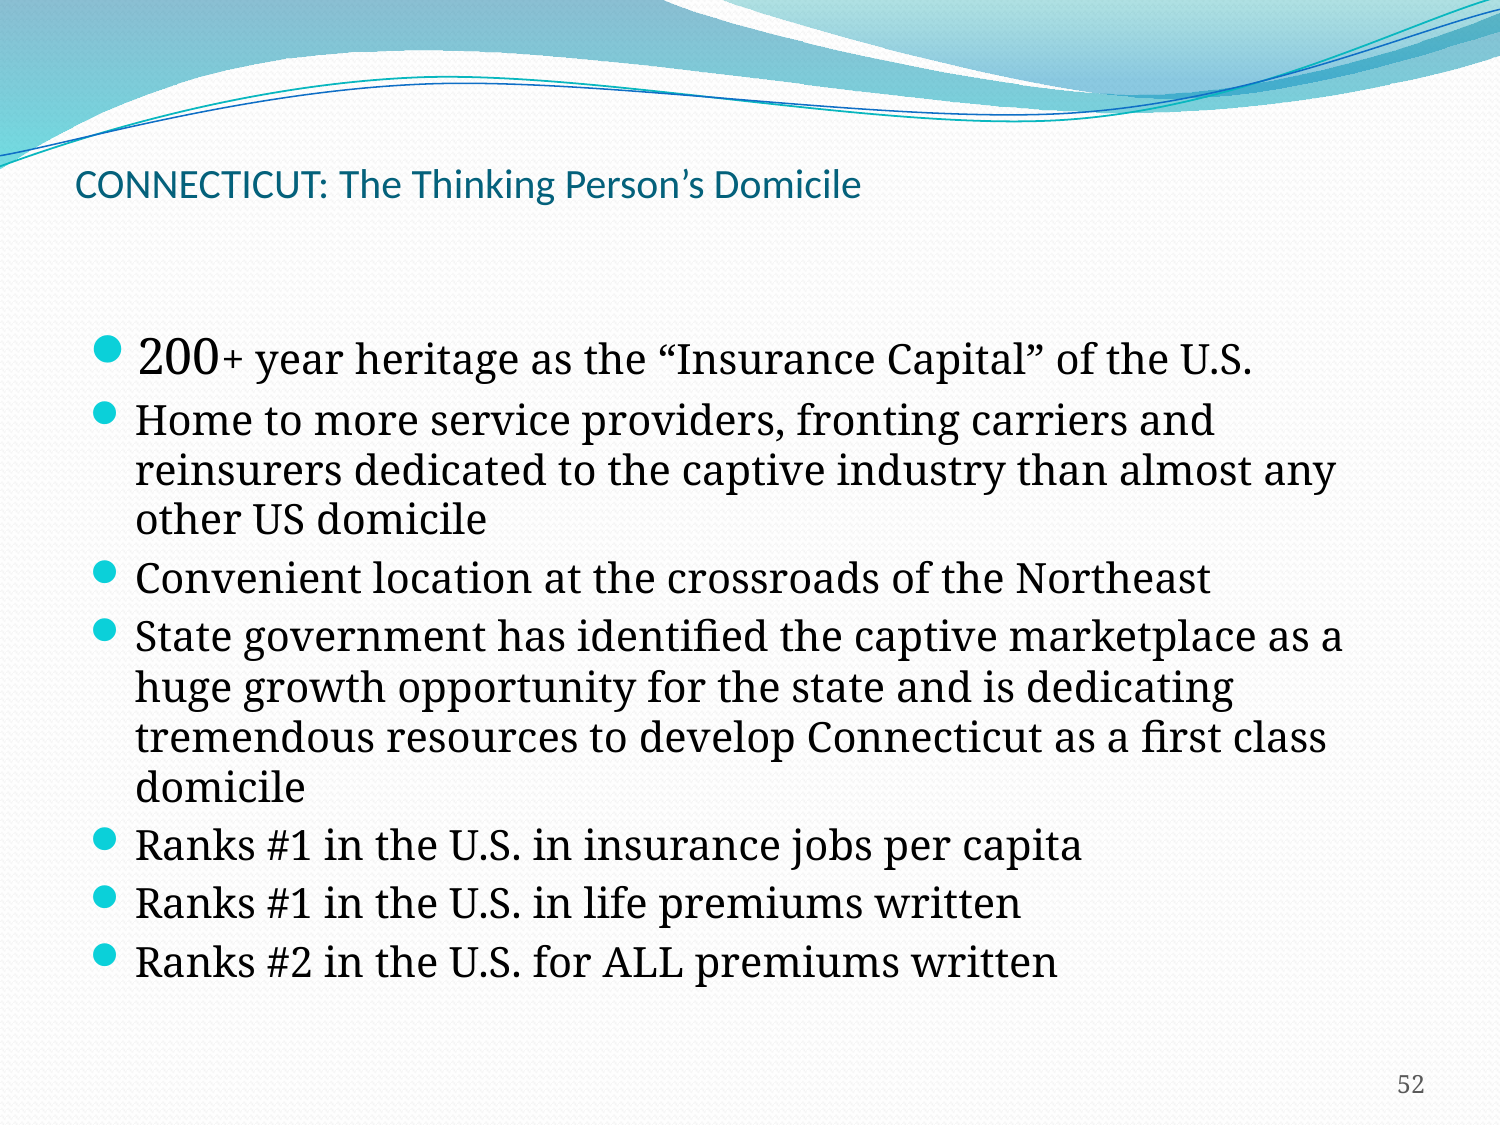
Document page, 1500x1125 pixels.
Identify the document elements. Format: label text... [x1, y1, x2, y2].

list 200+ year heritage as the “Insurance Capital” of the U.S. Home to more service providers, fronting carriers and reinsurers dedicated to the captive industry than almost any other US domicile Convenient location at the crossroads of the Northeast State government has identified the captive marketplace as a huge growth opportunity for the state and is dedicating tremendous resources to develop Connecticut as a first class domicile Ranks #1 in the U.S. in insurance jobs per capita Ranks #1 in the U.S. in life premiums written Ranks #2 in the U.S. for ALL premiums written [75, 317, 1425, 1038]
slide_number 52 [1299, 1042, 1425, 1103]
title CONNECTICUT: The Thinking Person’s Domicile [75, 19, 1425, 207]
